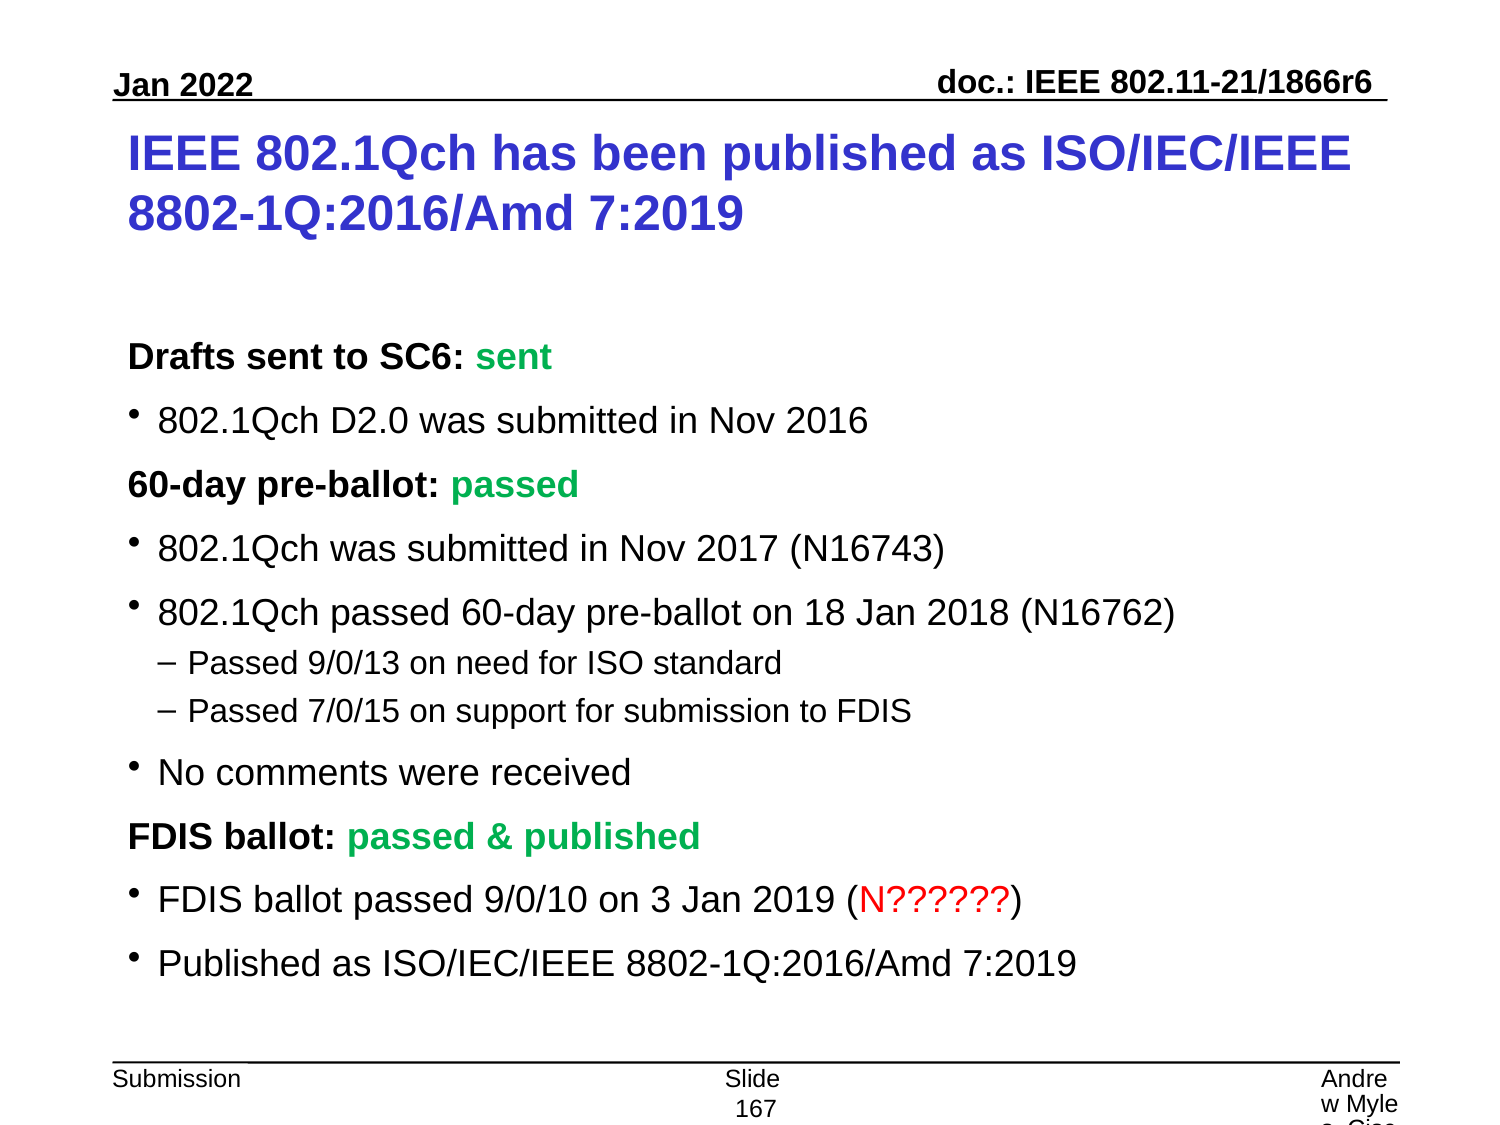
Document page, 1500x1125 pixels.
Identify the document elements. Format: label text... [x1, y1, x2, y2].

footer Andrew Myles, Cisco [1320, 1061, 1402, 1093]
title IEEE 802.1Qch has been published as ISO/IEC/IEEE 8802-1Q:2016/Amd 7:2019 [112, 112, 1388, 288]
list Drafts sent to SC6: sent 802.1Qch D2.0 was submitted in Nov 2016 60-day pre-ballot: passed 802.1Qch was submitted in Nov 2017 (N16743) 802.1Qch passed 60-day pre-ballot on 18 Jan 2018 (N16762) Passed 9/0/13 on need for ISO standard Passed 7/0/15 on support for submission to FDIS No comments were received FDIS ballot: passed & published FDIS ballot passed 9/0/10 on 3 Jan 2019 (N??????) Published as ISO/IEC/IEEE 8802-1Q:2016/Amd 7:2019 [112, 324, 1388, 1000]
slide_number Slide 167 [709, 1061, 803, 1093]
